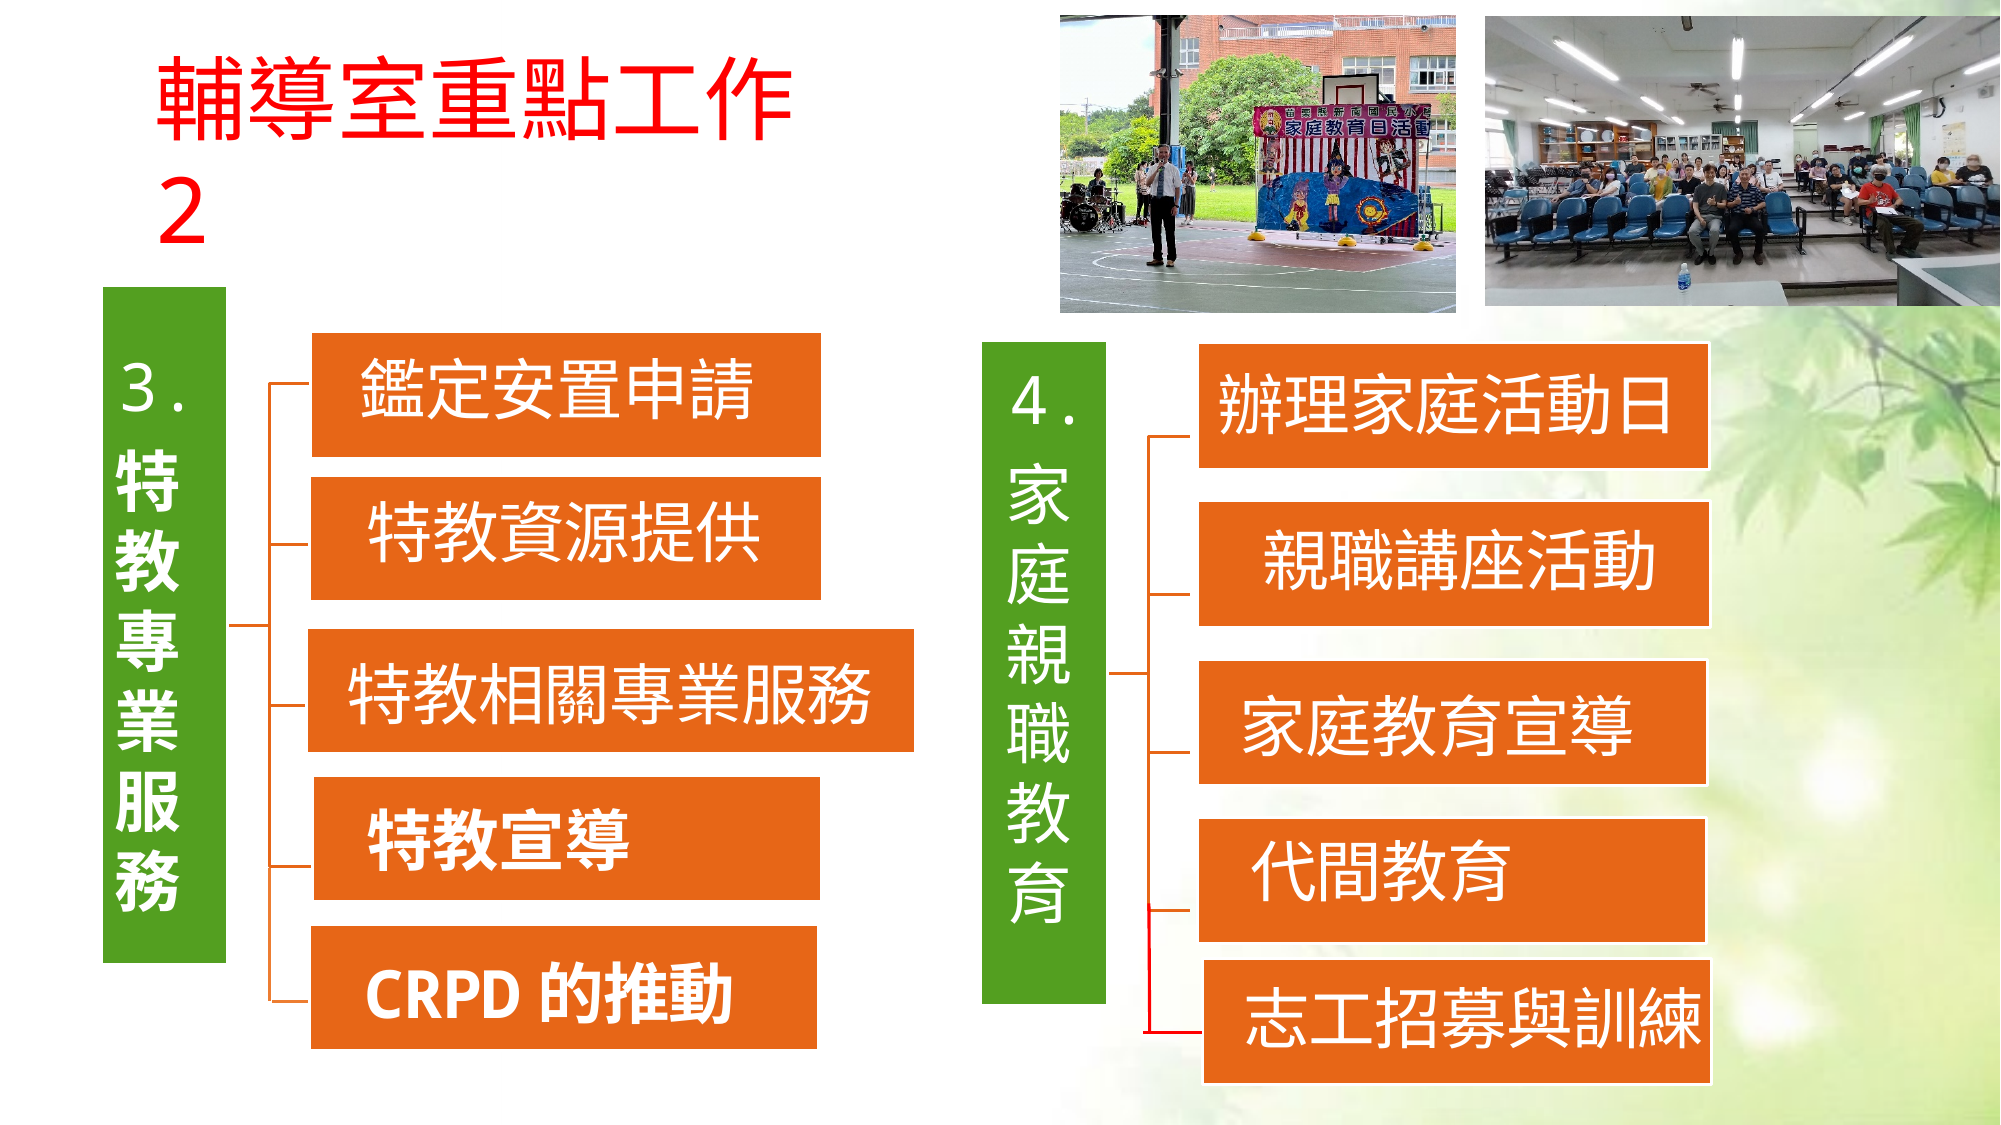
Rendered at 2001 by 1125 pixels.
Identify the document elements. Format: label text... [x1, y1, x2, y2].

text_box 輔導室重點工作2 [152, 39, 499, 262]
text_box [1196, 657, 1710, 788]
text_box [499, 0, 2000, 1125]
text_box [309, 330, 824, 460]
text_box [307, 473, 824, 604]
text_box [304, 625, 918, 755]
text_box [1196, 815, 1709, 945]
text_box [99, 284, 313, 966]
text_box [308, 922, 821, 1052]
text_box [1201, 956, 1714, 1086]
picture [1485, 16, 2000, 306]
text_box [1195, 499, 1712, 629]
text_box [310, 774, 823, 904]
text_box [979, 339, 1192, 1008]
picture [1060, 15, 1456, 313]
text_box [1196, 341, 1711, 471]
